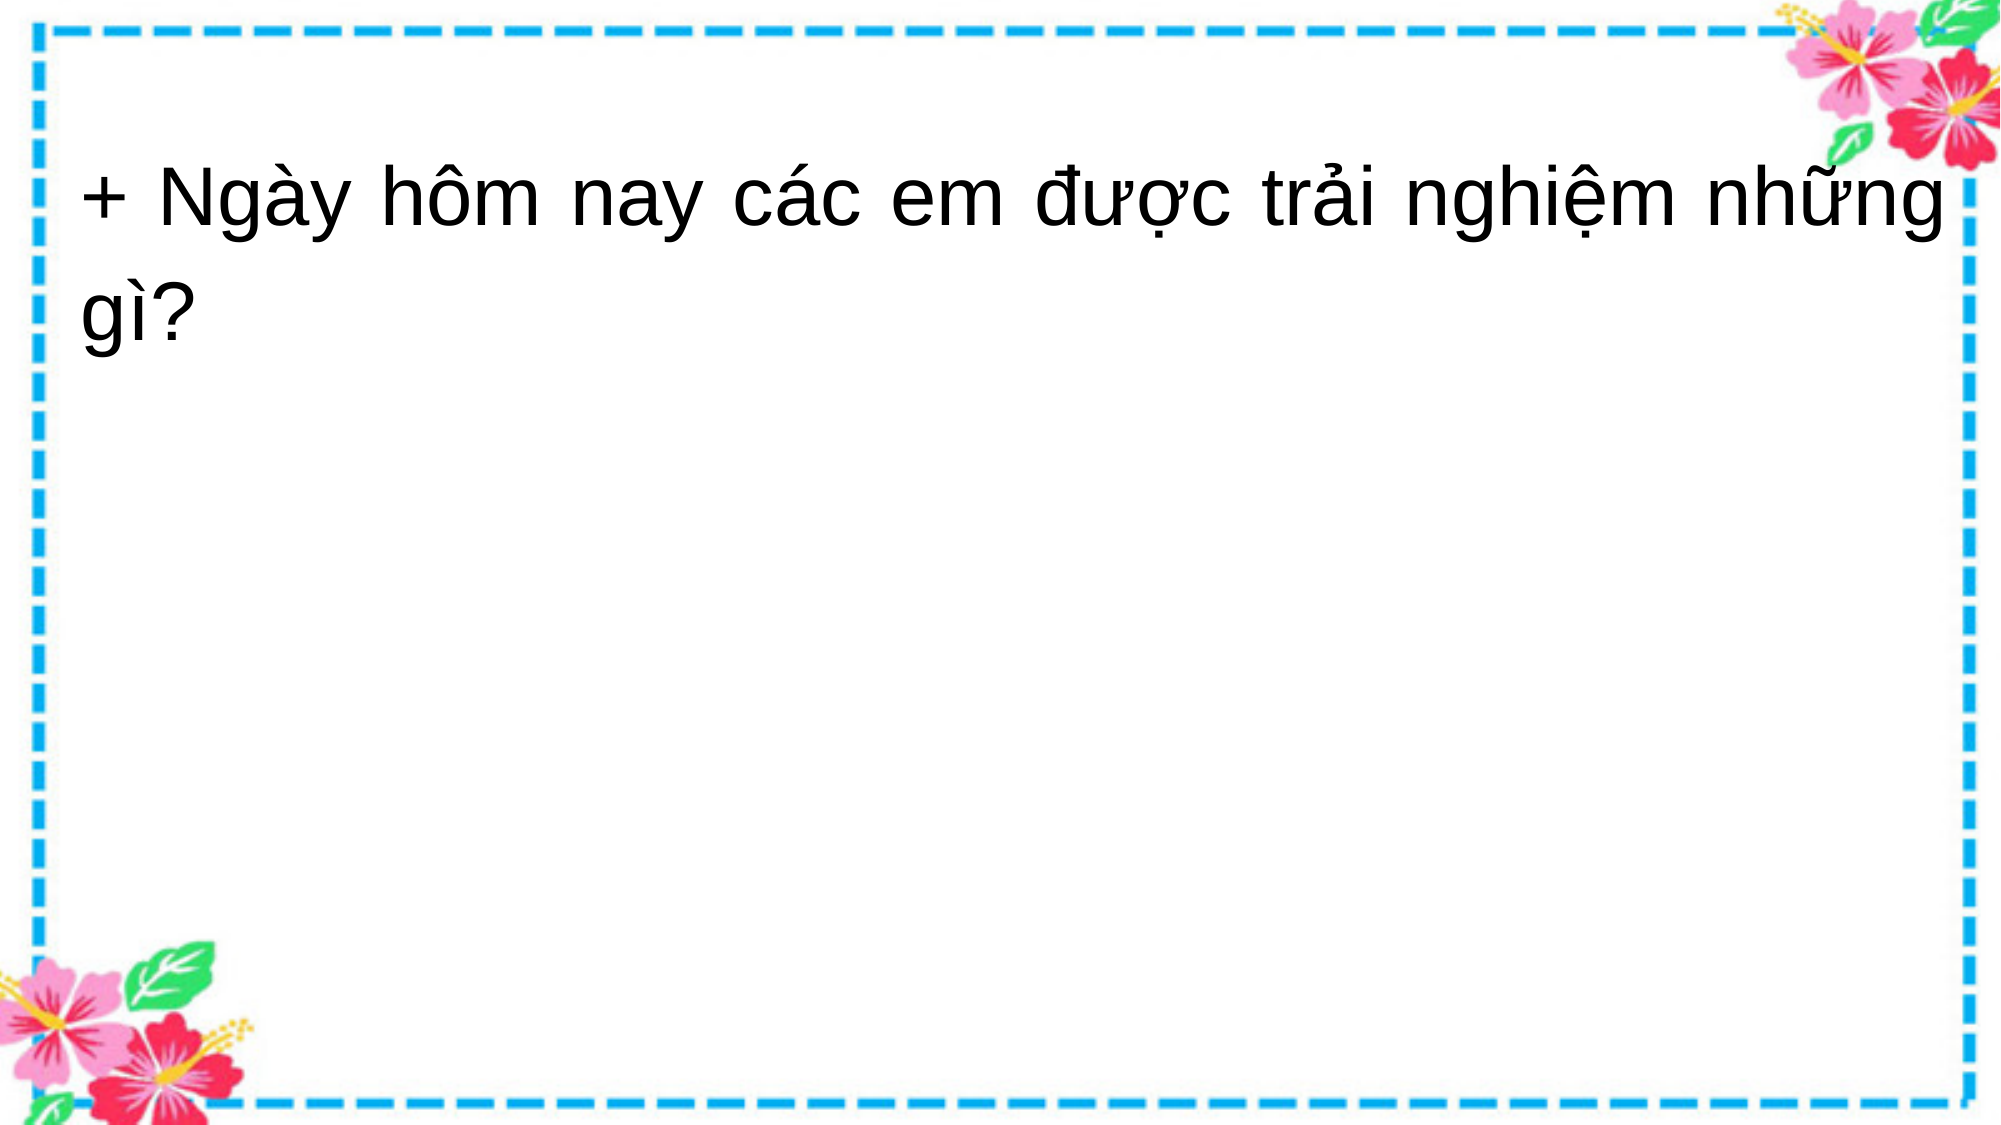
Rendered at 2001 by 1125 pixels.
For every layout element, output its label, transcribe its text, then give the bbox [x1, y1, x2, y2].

picture [0, 0, 2001, 1125]
text_box + Ngày hôm nay các em được trải nghiệm những gì? [66, 119, 1963, 480]
